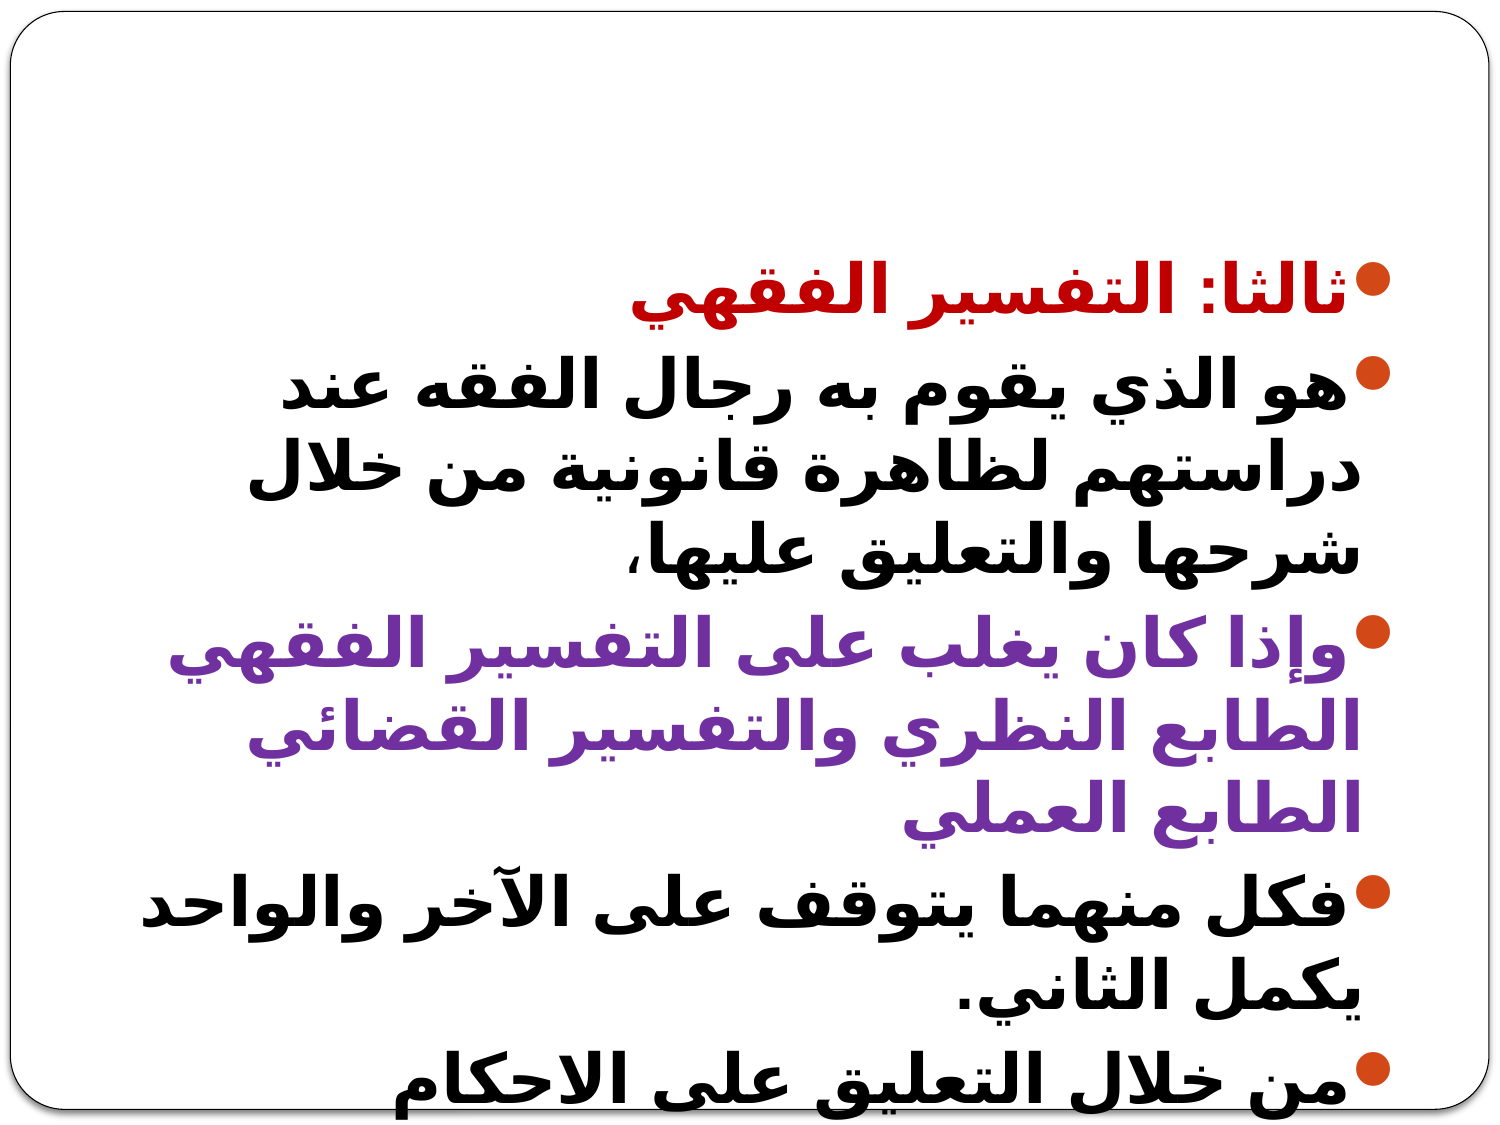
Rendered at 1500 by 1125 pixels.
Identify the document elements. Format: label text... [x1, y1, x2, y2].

list ثالثا: التفسير الفقهي هو الذي يقوم به رجال الفقه عند دراستهم لظاهرة قانونية من خلال شرحها والتعليق عليها، وإذا كان يغلب على التفسير الفقهي الطابع النظري والتفسير القضائي الطابع العملي فكل منهما يتوقف على الآخر والواحد يكمل الثاني. من خلال التعليق على الاحكام القضائية من طرف الفقهاء [76, 237, 1426, 1048]
